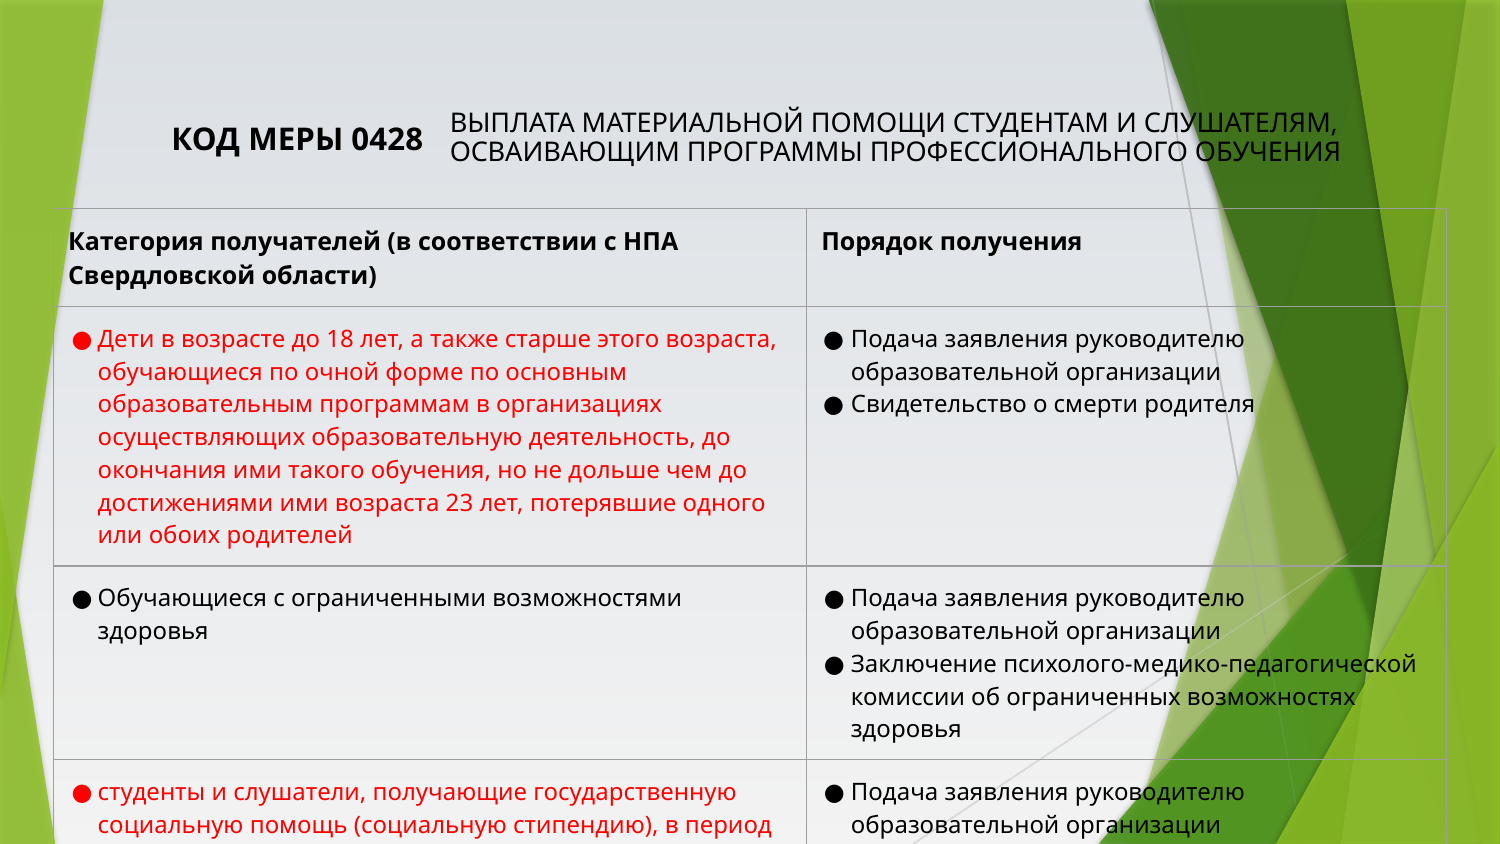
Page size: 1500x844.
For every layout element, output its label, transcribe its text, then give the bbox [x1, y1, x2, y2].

table_header Категория получателей (в соответствии с НПА Свердловской области) [54, 209, 806, 306]
table_cell Подача заявления руководителю образовательной организации Свидетельство о смерти родителя [807, 307, 1446, 565]
text_box КОД МЕРЫ 0428 [122, 79, 438, 196]
table_header Порядок получения [807, 209, 1446, 306]
table_cell Подача заявления руководителю образовательной организации Справка органа в сфере социальной политики, подтверждающая получение государственной социальной помощи Свидетельство о рождении ребенка [807, 760, 1446, 844]
table_cell Обучающиеся с ограниченными возможностями здоровья [54, 567, 806, 759]
table_cell Дети в возрасте до 18 лет, а также старше этого возраста, обучающиеся по очной форме по основным образовательным программам в организациях осуществляющих образовательную деятельность, до окончания ими такого обучения, но не дольше чем до достижениями ими возраста 23 лет, потерявшие одного или обоих родителей [54, 307, 806, 565]
table_cell студенты и слушатели, получающие государственную социальную помощь (социальную стипендию), в период их обучения в государственных профессиональных образовательных организациях Свердловской области по очной форме обучения за счет бюджетных ассигнований областного бюджета; при рождении ребенка студентами и слушателями в период их обучения в государственных профессиональных образовательных организациях Свердловской области по очной форме обучения за счет бюджетных ассигнований областного бюджета [54, 760, 806, 844]
text_box Выплата материальной помощи студентам и слушателям, осваивающим программы профессионального обучения [438, 79, 1384, 197]
table_cell Подача заявления руководителю образовательной организации Заключение психолого-медико-педагогической комиссии об ограниченных возможностях здоровья [807, 567, 1446, 759]
